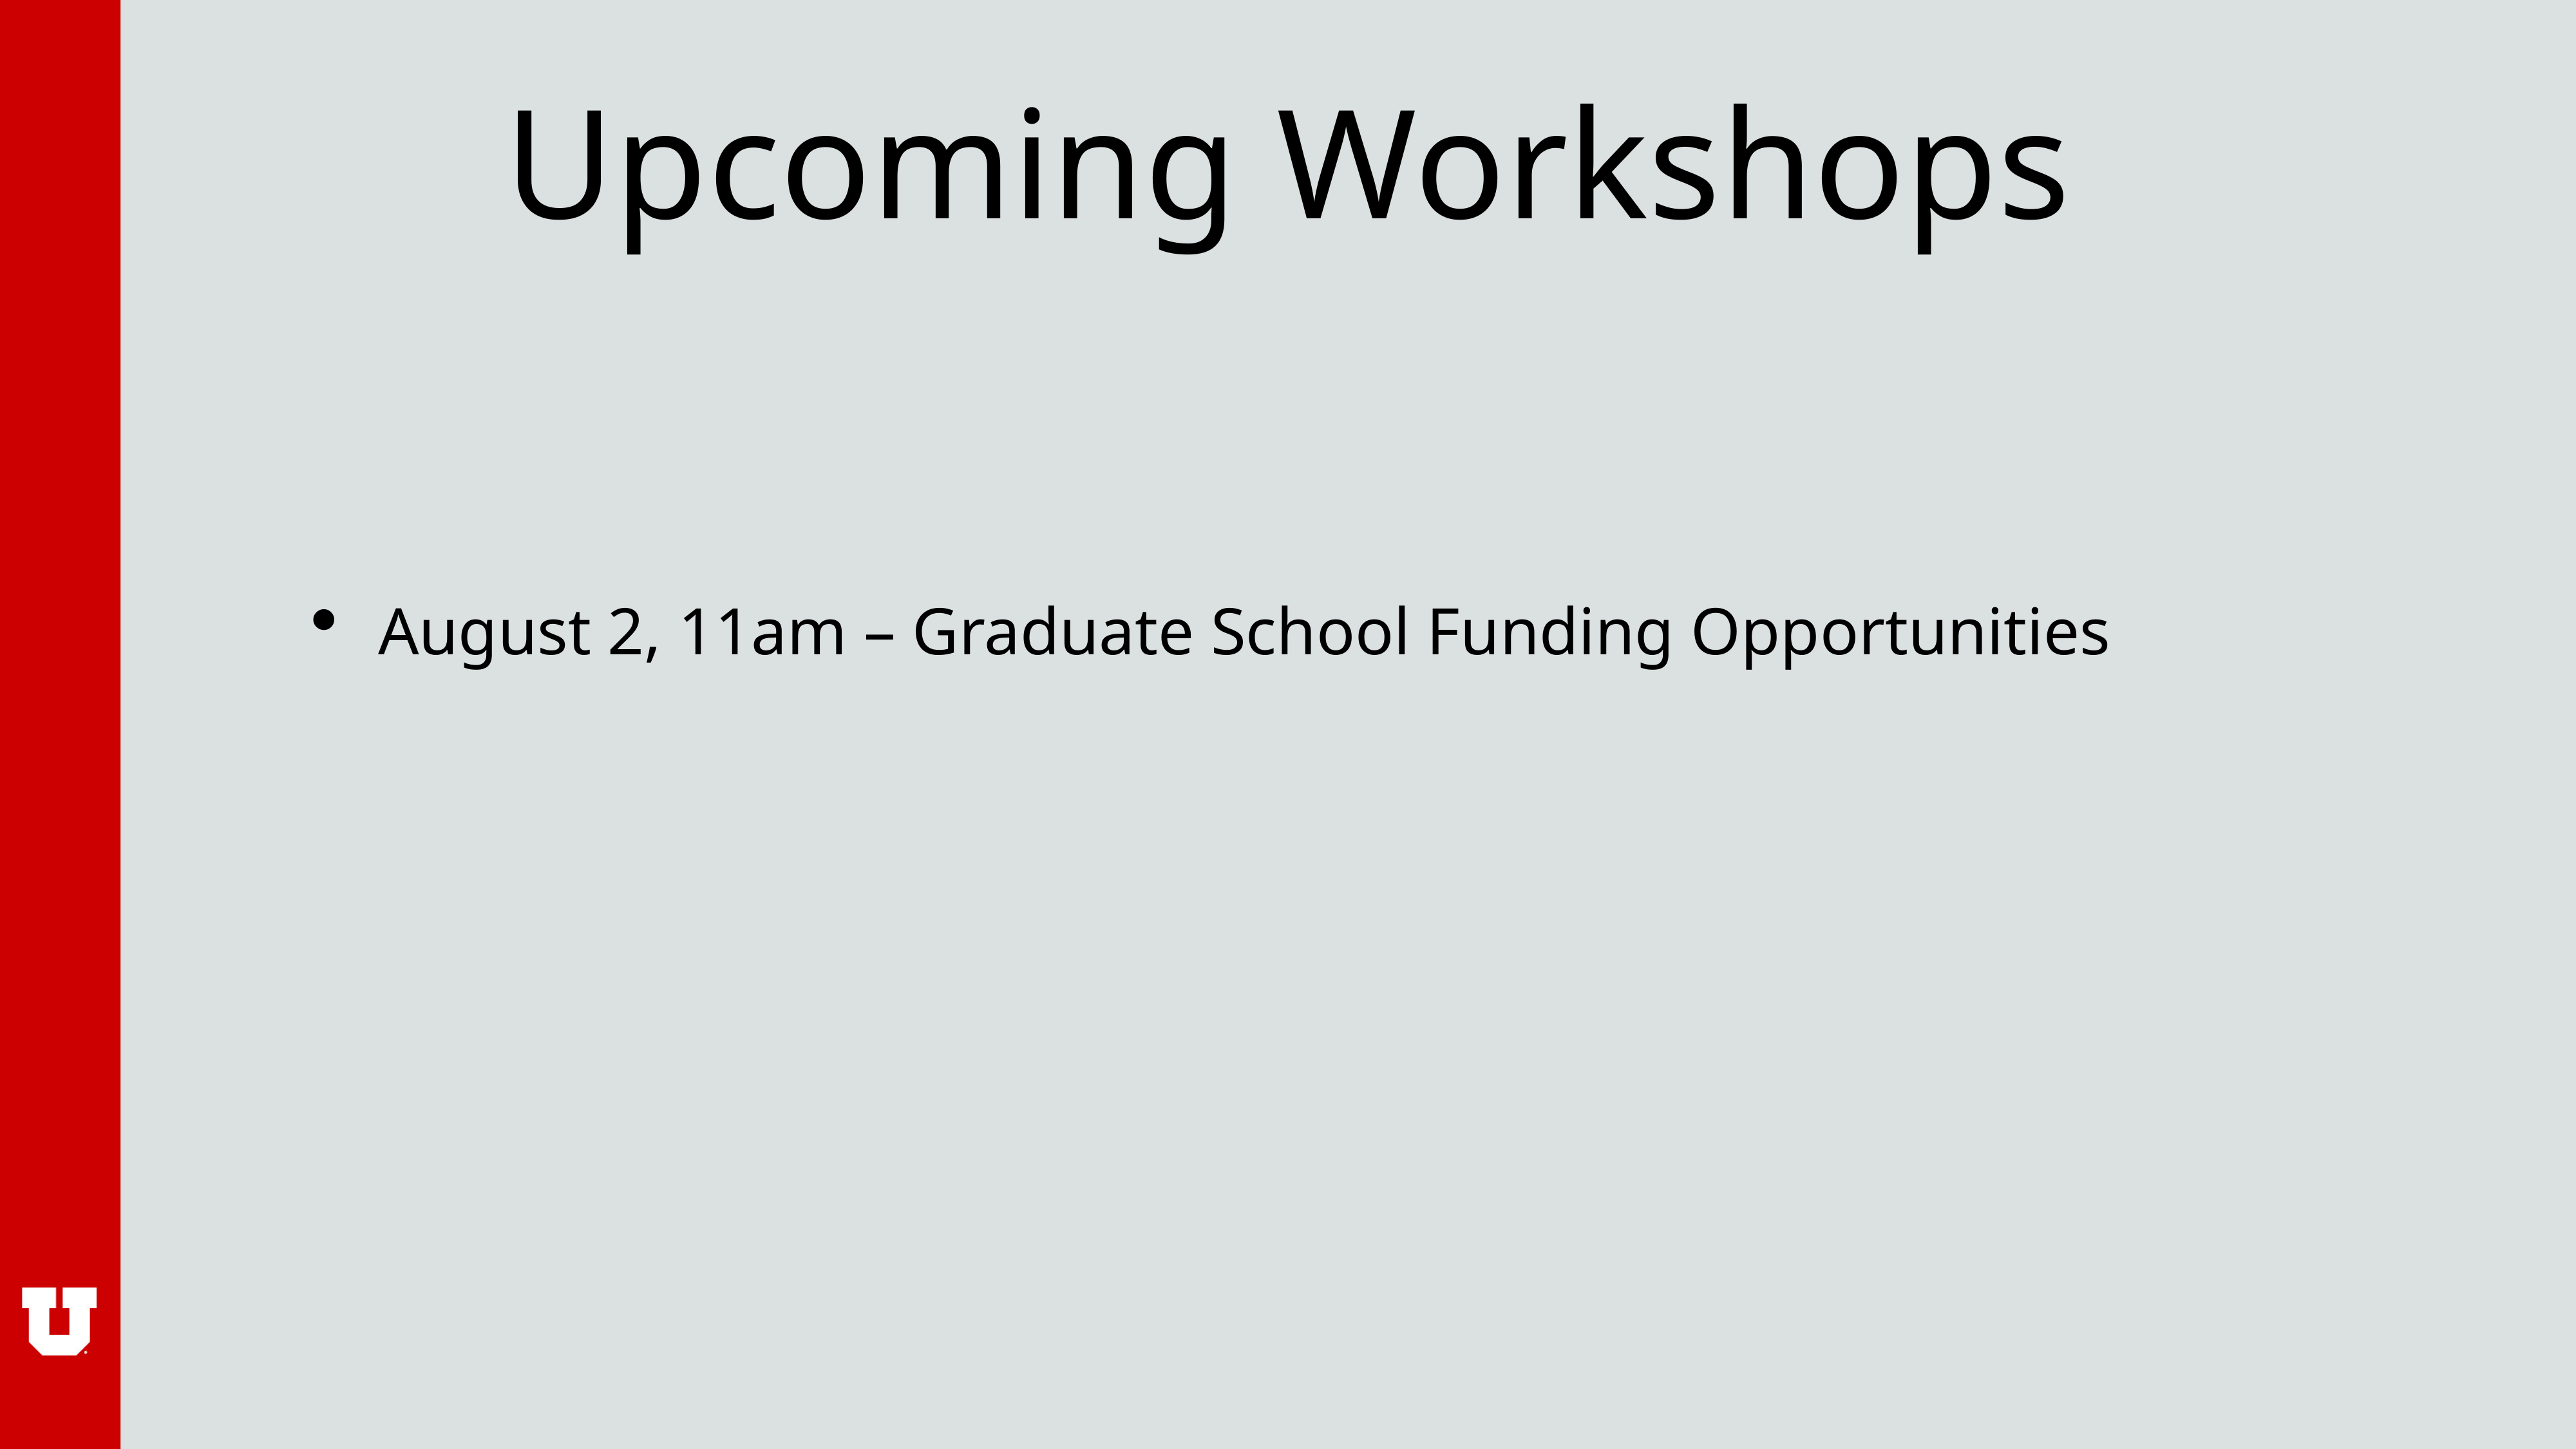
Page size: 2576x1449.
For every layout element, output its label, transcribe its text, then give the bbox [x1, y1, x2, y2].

title Upcoming Workshops [178, 37, 2398, 279]
list August 2, 11am – Graduate School Funding Opportunities [305, 411, 2233, 848]
picture [0, 0, 120, 1449]
